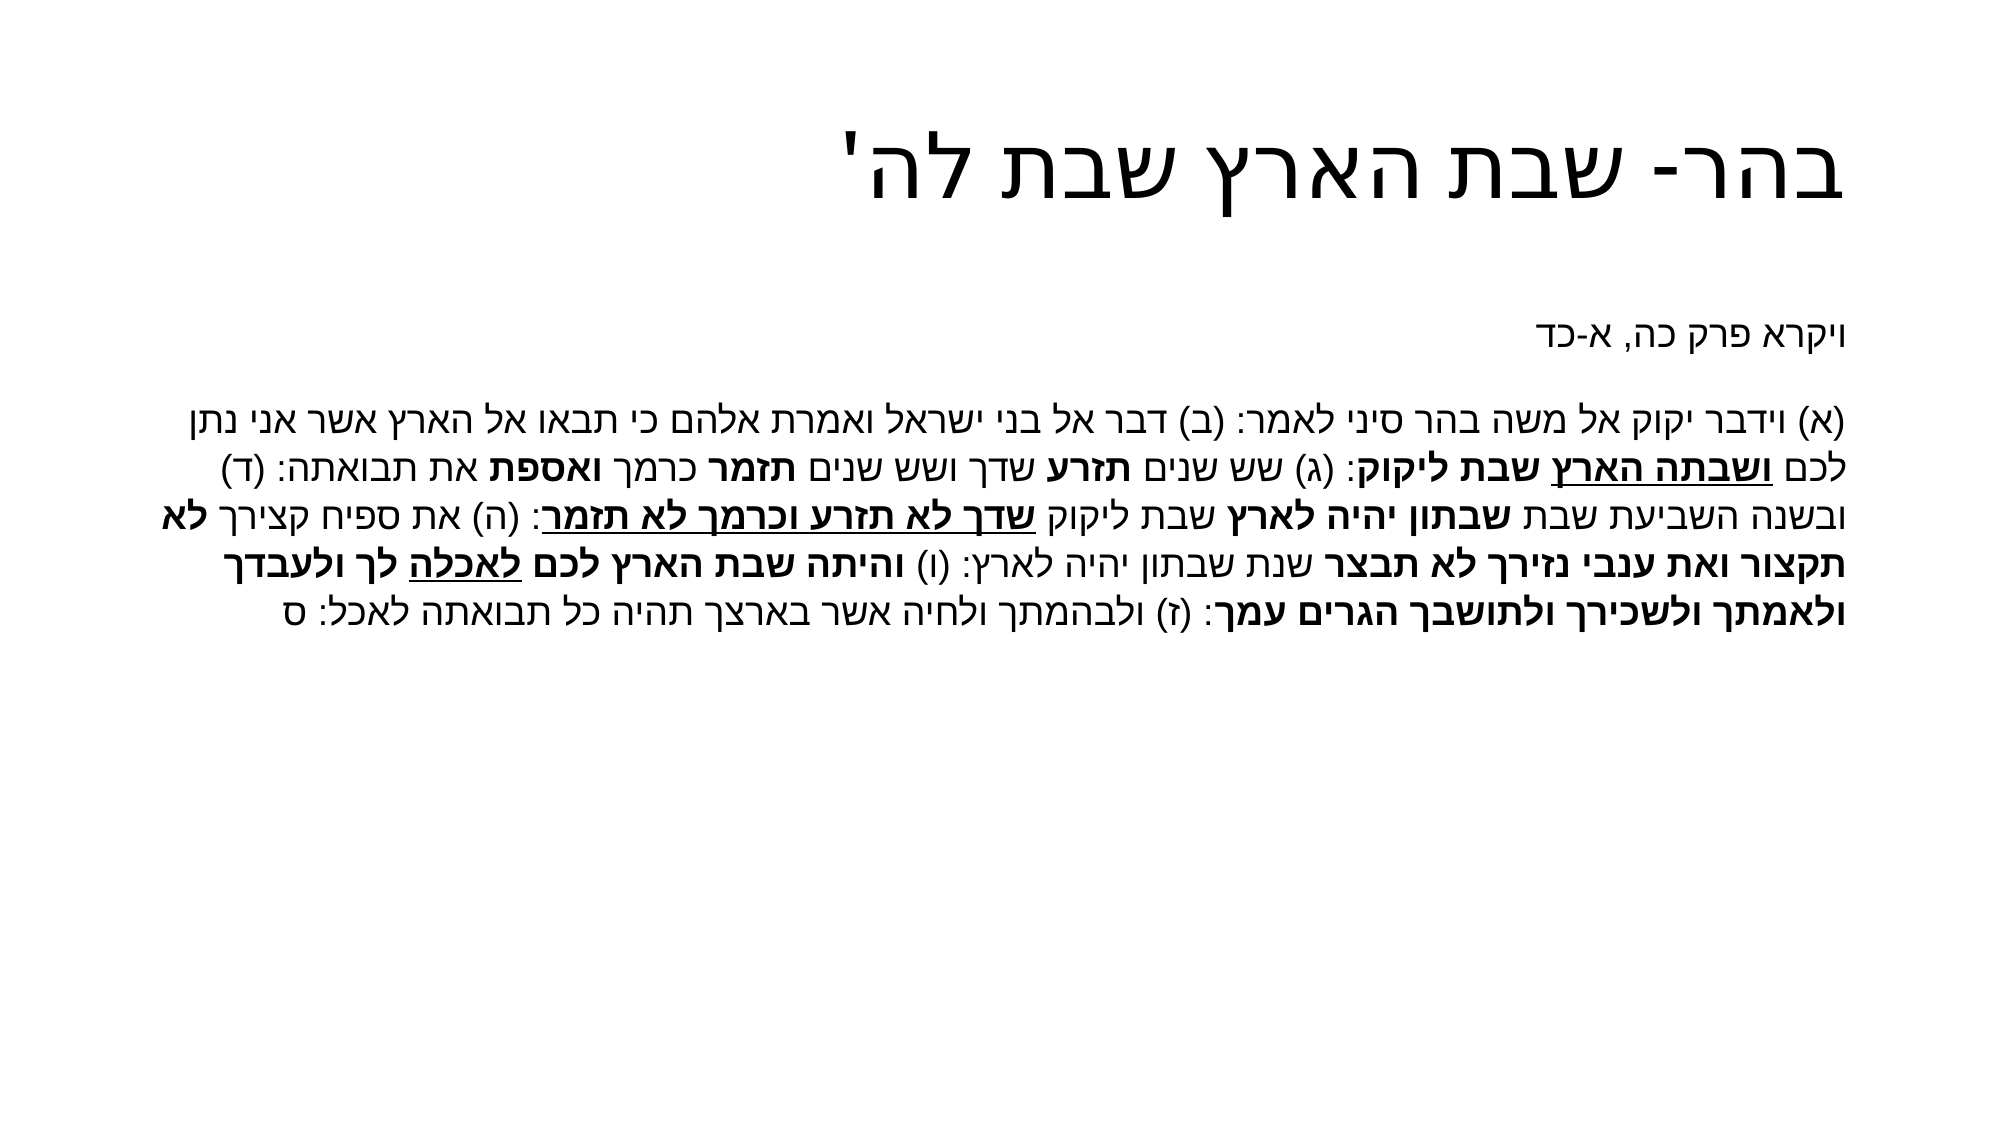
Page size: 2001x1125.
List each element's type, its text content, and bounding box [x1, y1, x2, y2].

list ויקרא פרק כה, א-כד (א) וידבר יקוק אל משה בהר סיני לאמר: (ב) דבר אל בני ישראל ואמרת אלהם כי תבאו אל הארץ אשר אני נתן לכם ושבתה הארץ שבת ליקוק: (ג) שש שנים תזרע שדך ושש שנים תזמר כרמך ואספת את תבואתה: (ד) ובשנה השביעת שבת שבתון יהיה לארץ שבת ליקוק שדך לא תזרע וכרמך לא תזמר: (ה) את ספיח קצירך לא תקצור ואת ענבי נזירך לא תבצר שנת שבתון יהיה לארץ: (ו) והיתה שבת הארץ לכם לאכלה לך ולעבדך ולאמתך ולשכירך ולתושבך הגרים עמך: (ז) ולבהמתך ולחיה אשר בארצך תהיה כל תבואתה לאכל: ס [137, 299, 1863, 1014]
title בהר- שבת הארץ שבת לה' [137, 59, 1863, 278]
